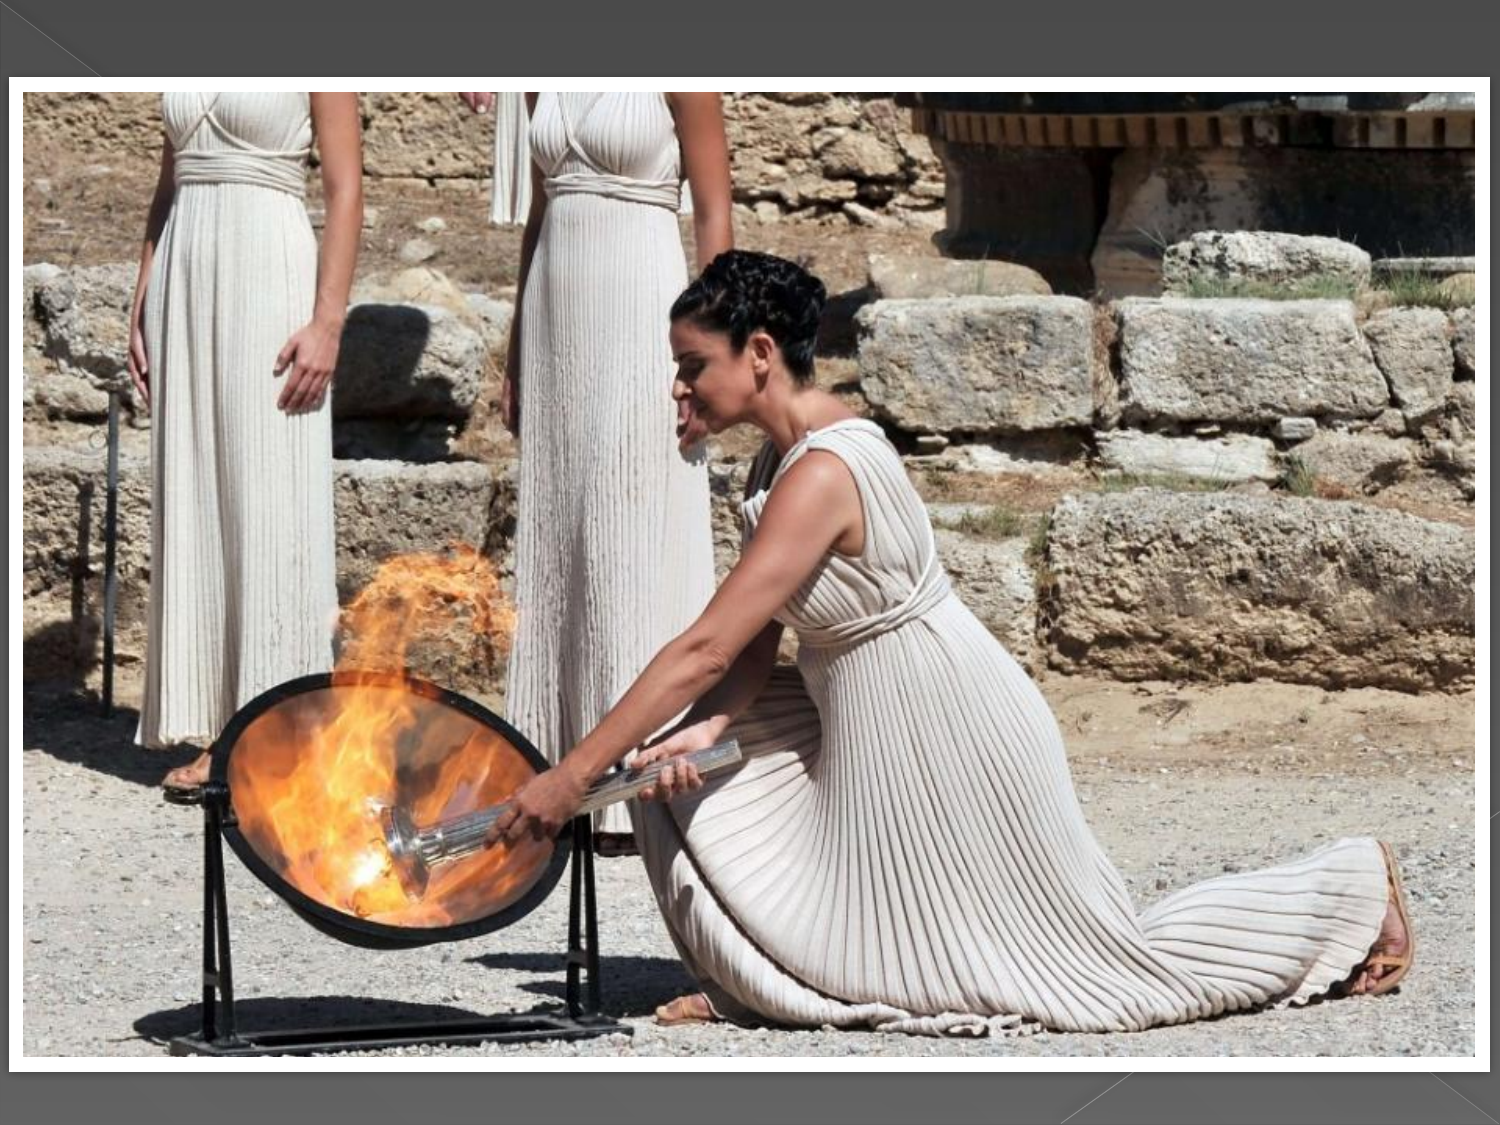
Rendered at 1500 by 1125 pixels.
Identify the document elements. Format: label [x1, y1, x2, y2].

picture [23, 91, 1476, 1058]
